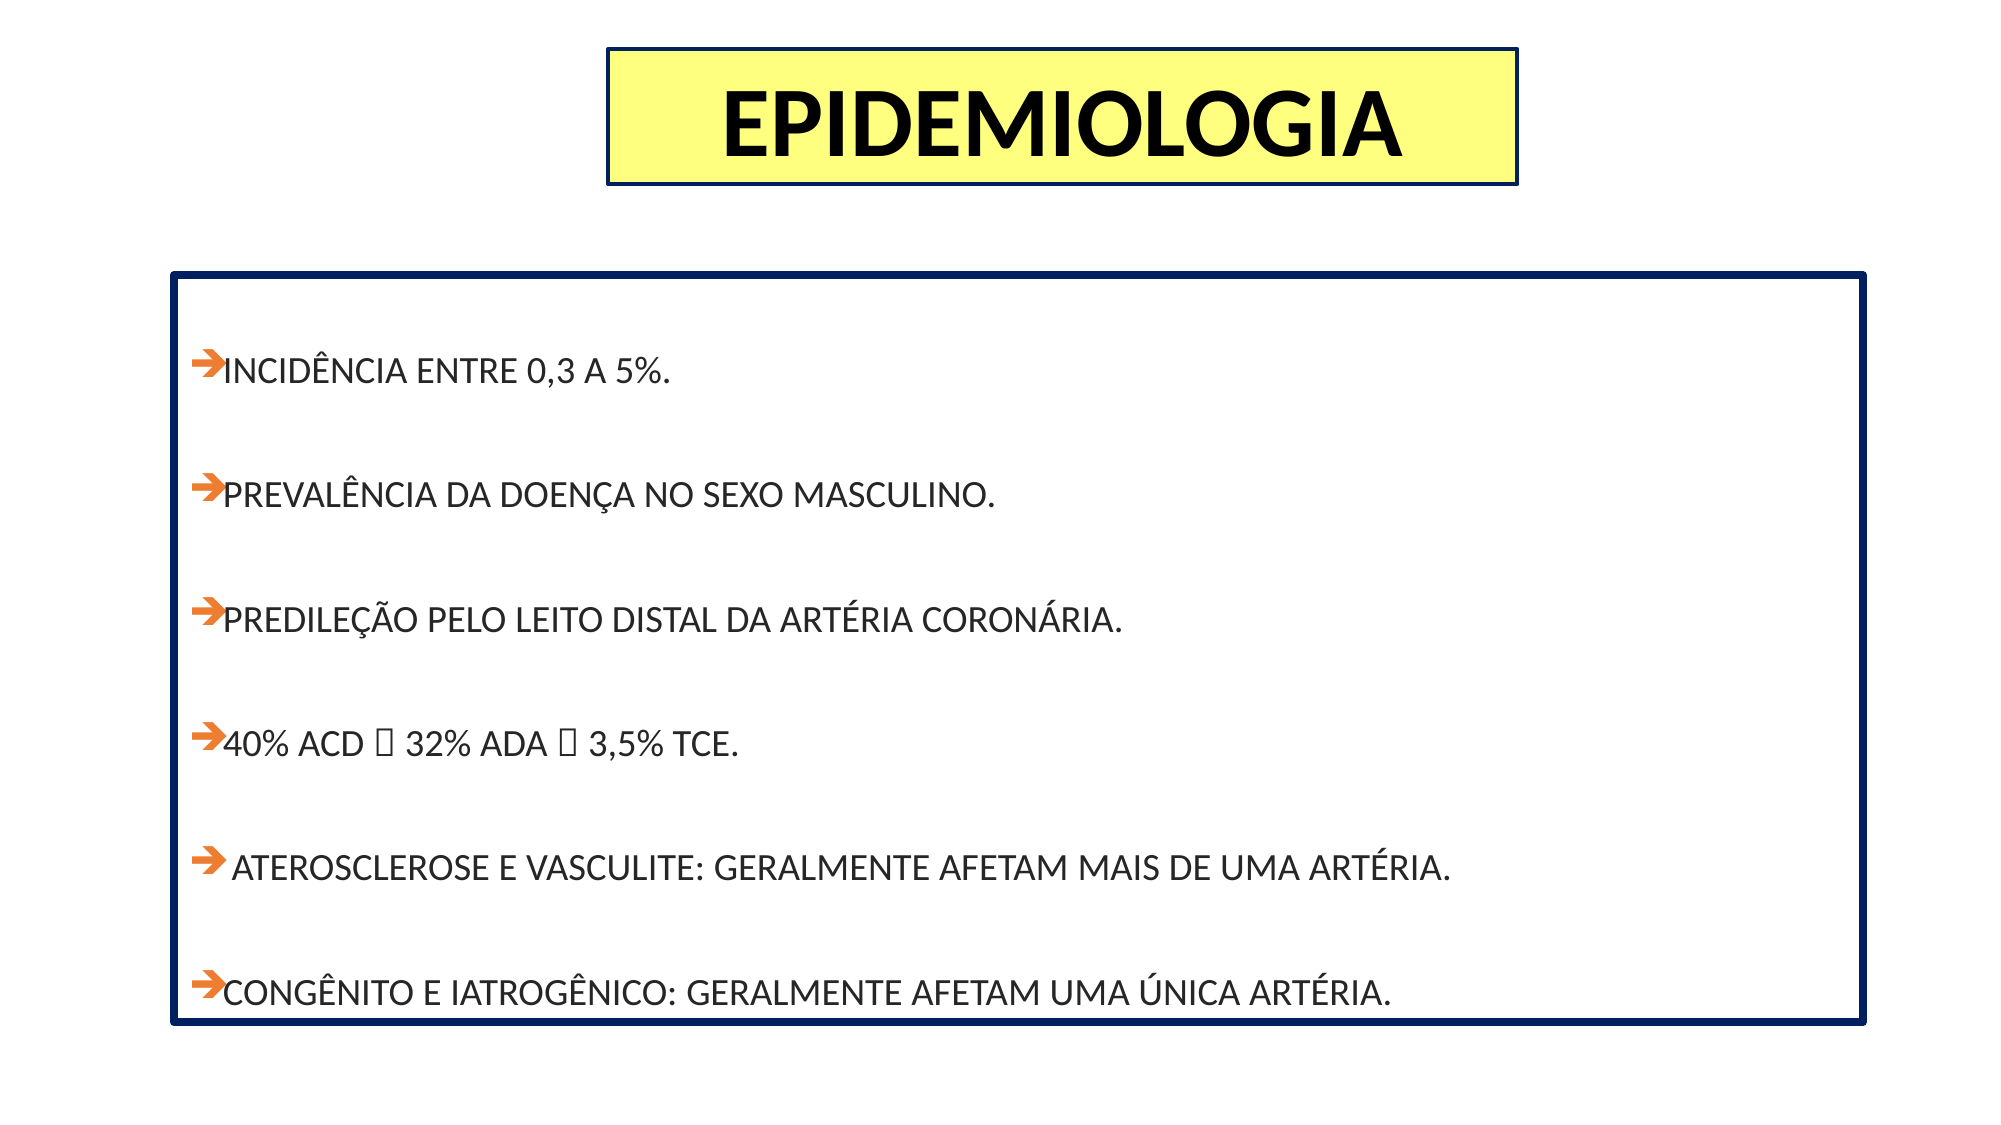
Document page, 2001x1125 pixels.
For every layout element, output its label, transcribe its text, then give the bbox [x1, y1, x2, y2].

list EPIDEMIOLOGIA [608, 49, 1518, 184]
text_box INCIDÊNCIA ENTRE 0,3 A 5%. PREVALÊNCIA DA DOENÇA NO SEXO MASCULINO. PREDILEÇÃO PELO LEITO DISTAL DA ARTÉRIA CORONÁRIA. 40% ACD  32% ADA  3,5% TCE. ATEROSCLEROSE E VASCULITE: GERALMENTE AFETAM MAIS DE UMA ARTÉRIA. CONGÊNITO E IATROGÊNICO: GERALMENTE AFETAM UMA ÚNICA ARTÉRIA. [174, 275, 1863, 1022]
